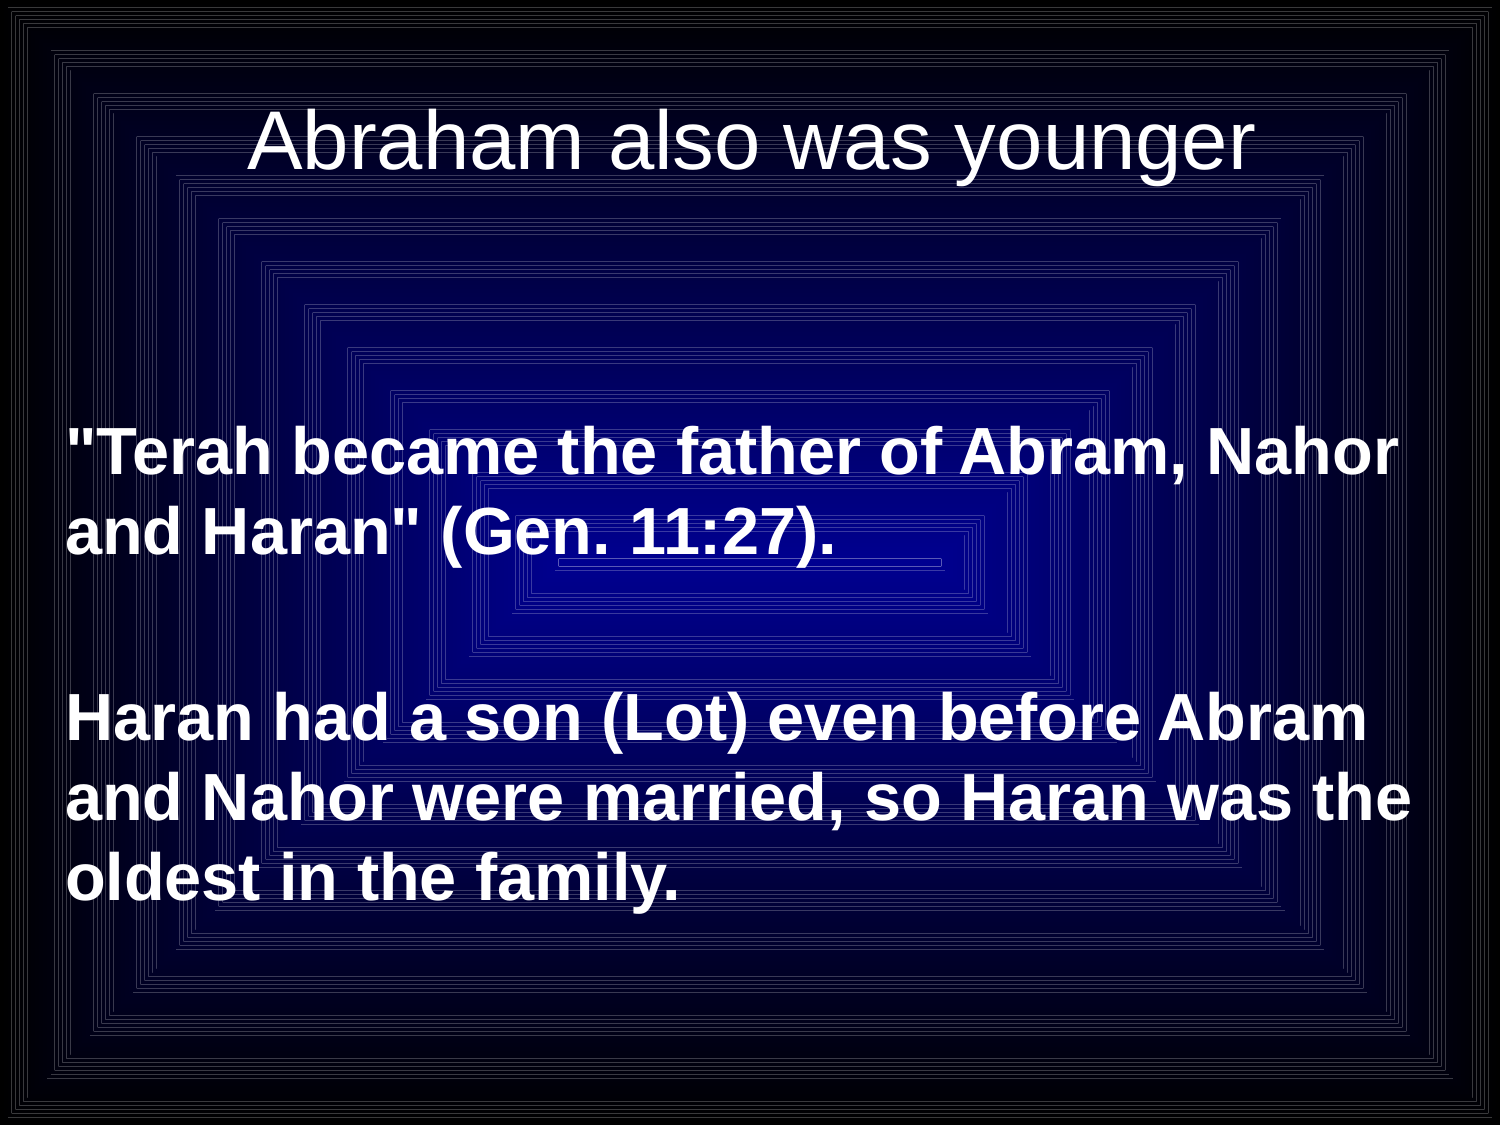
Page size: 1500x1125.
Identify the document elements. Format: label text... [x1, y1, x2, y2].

title Abraham also was younger [76, 42, 1427, 231]
list "Terah became the father of Abram, Nahor and Haran" (Gen. 11:27). Haran had a son (Lot) even before Abram and Nahor were married, so Haran was the oldest in the family. [50, 399, 1500, 963]
